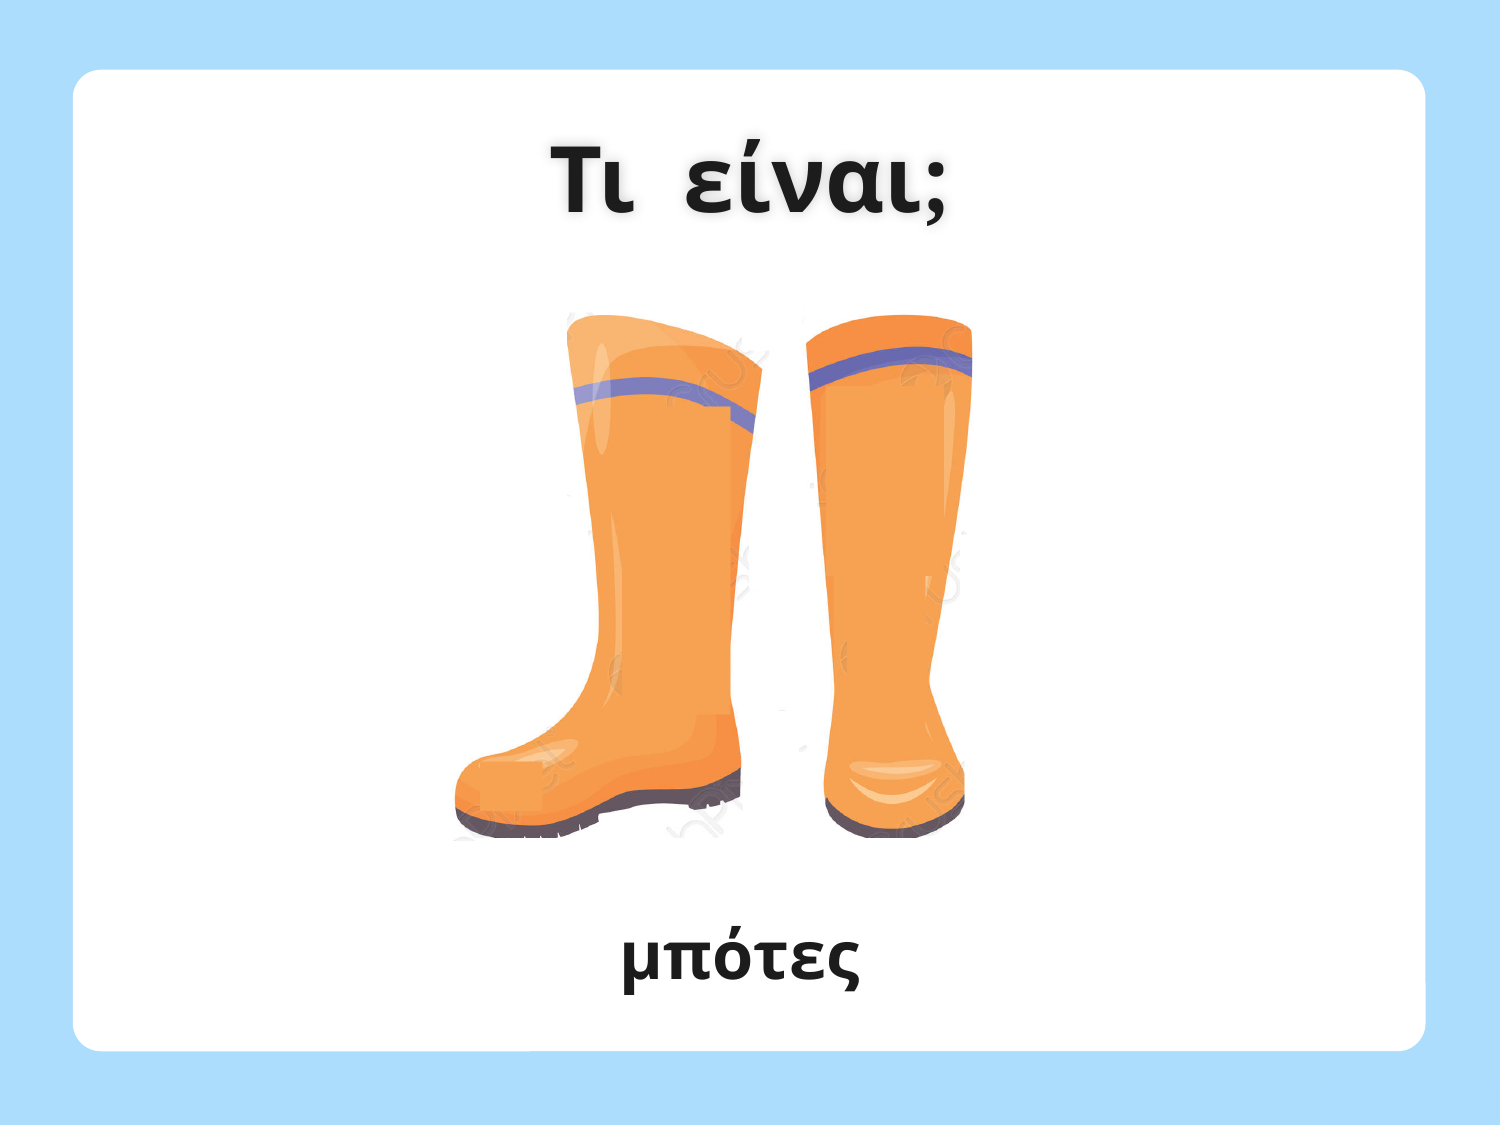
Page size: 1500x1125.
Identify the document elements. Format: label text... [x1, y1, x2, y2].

text_box μπότες [604, 905, 875, 1000]
text_box Τι είναι; [26, 113, 1474, 239]
picture [0, 0, 1500, 1125]
